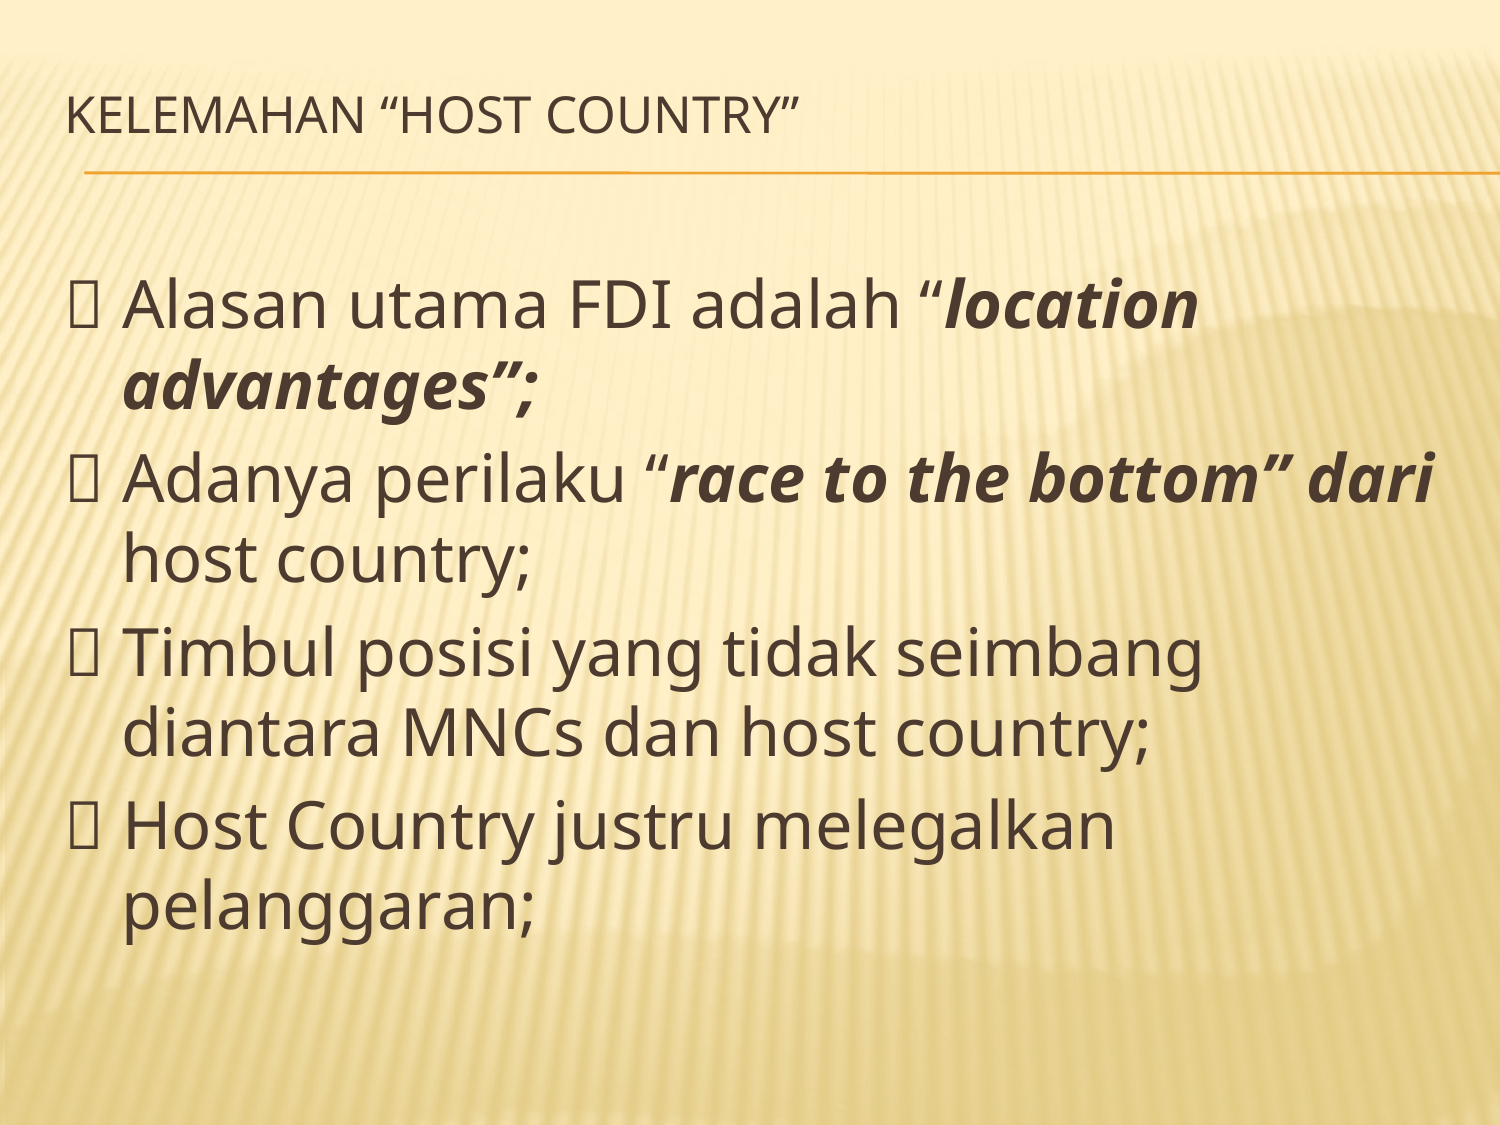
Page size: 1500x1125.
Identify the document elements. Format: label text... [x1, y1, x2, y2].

title Kelemahan “Host Country” [50, 75, 1475, 213]
list  Alasan utama FDI adalah “location advantages”;  Adanya perilaku “race to the bottom” dari host country;  Timbul posisi yang tidak seimbang diantara MNCs dan host country;  Host Country justru melegalkan pelanggaran; [50, 254, 1475, 998]
